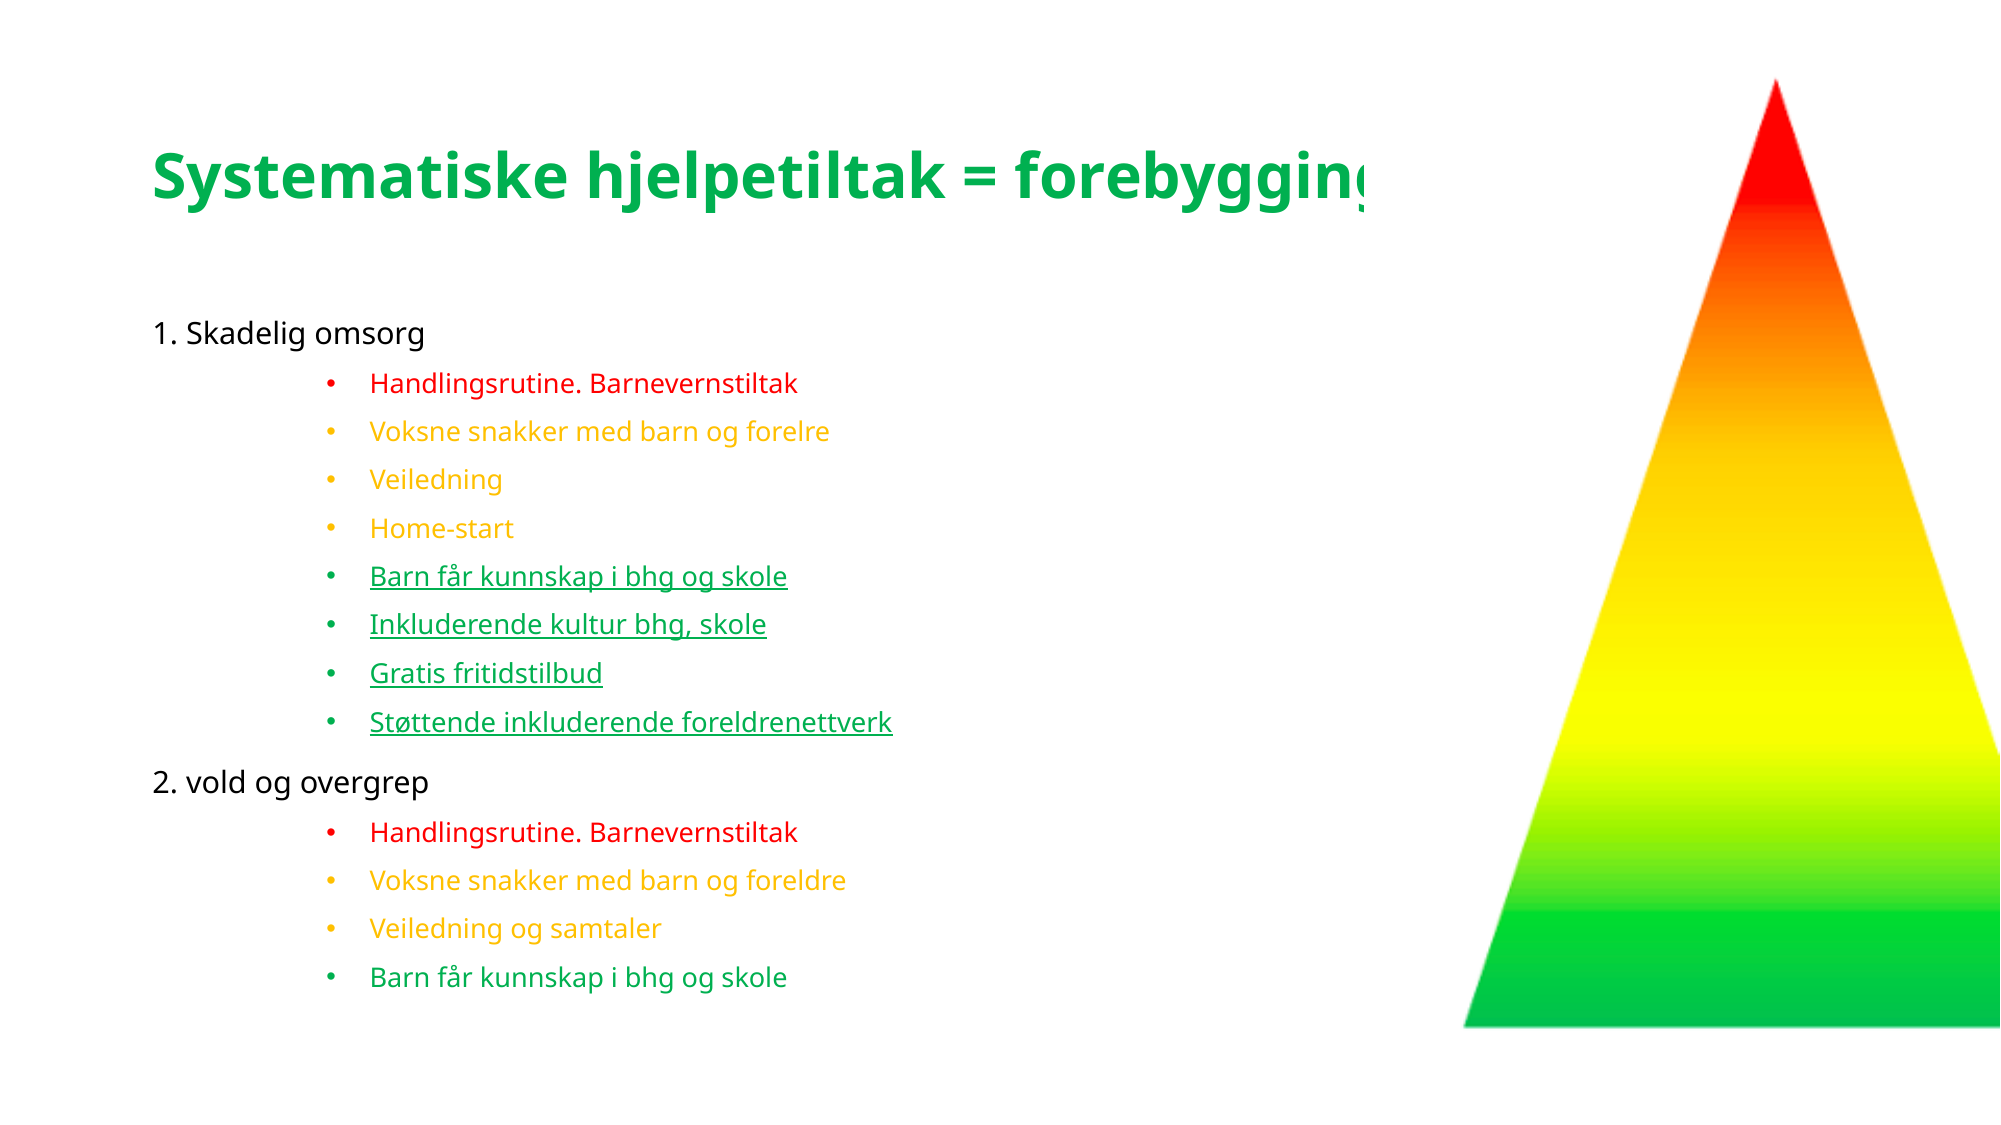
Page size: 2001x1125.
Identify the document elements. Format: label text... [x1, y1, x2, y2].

picture [1364, 59, 2000, 1031]
list 1. Skadelig omsorg Handlingsrutine. Barnevernstiltak Voksne snakker med barn og forelre Veiledning Home-start Barn får kunnskap i bhg og skole Inkluderende kultur bhg, skole Gratis fritidstilbud Støttende inkluderende foreldrenettverk 2. vold og overgrep Handlingsrutine. Barnevernstiltak Voksne snakker med barn og foreldre Veiledning og samtaler Barn får kunnskap i bhg og skole [137, 299, 1364, 1014]
title Systematiske hjelpetiltak = forebygging [137, 59, 1364, 219]
